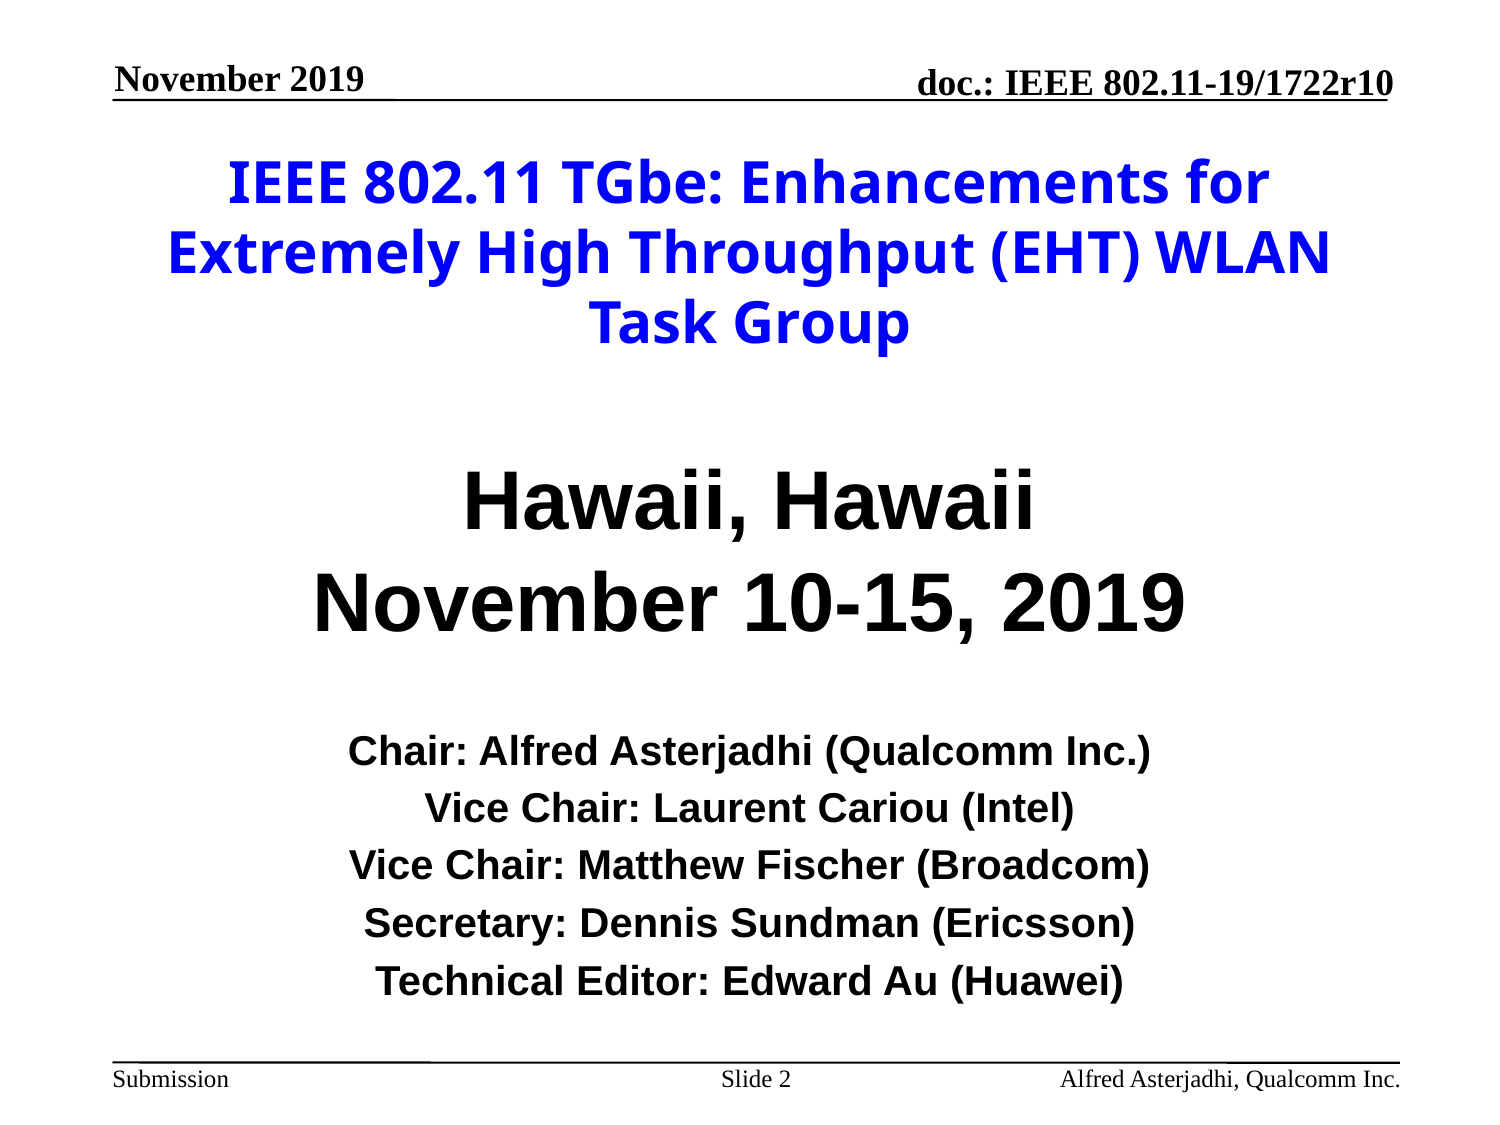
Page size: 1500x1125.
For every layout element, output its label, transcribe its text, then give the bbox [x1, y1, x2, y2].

slide_number Slide 2 [712, 1061, 800, 1123]
footer Alfred Asterjadhi, Qualcomm Inc. [878, 1061, 1402, 1093]
list Hawaii, Hawaii November 10-15, 2019 Chair: Alfred Asterjadhi (Qualcomm Inc.) Vice Chair: Laurent Cariou (Intel) Vice Chair: Matthew Fischer (Broadcom) Secretary: Dennis Sundman (Ericsson) Technical Editor: Edward Au (Huawei) [112, 449, 1388, 1063]
title IEEE 802.11 TGbe: Enhancements for Extremely High Throughput (EHT) WLAN Task Group [112, 112, 1388, 388]
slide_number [114, 54, 423, 100]
